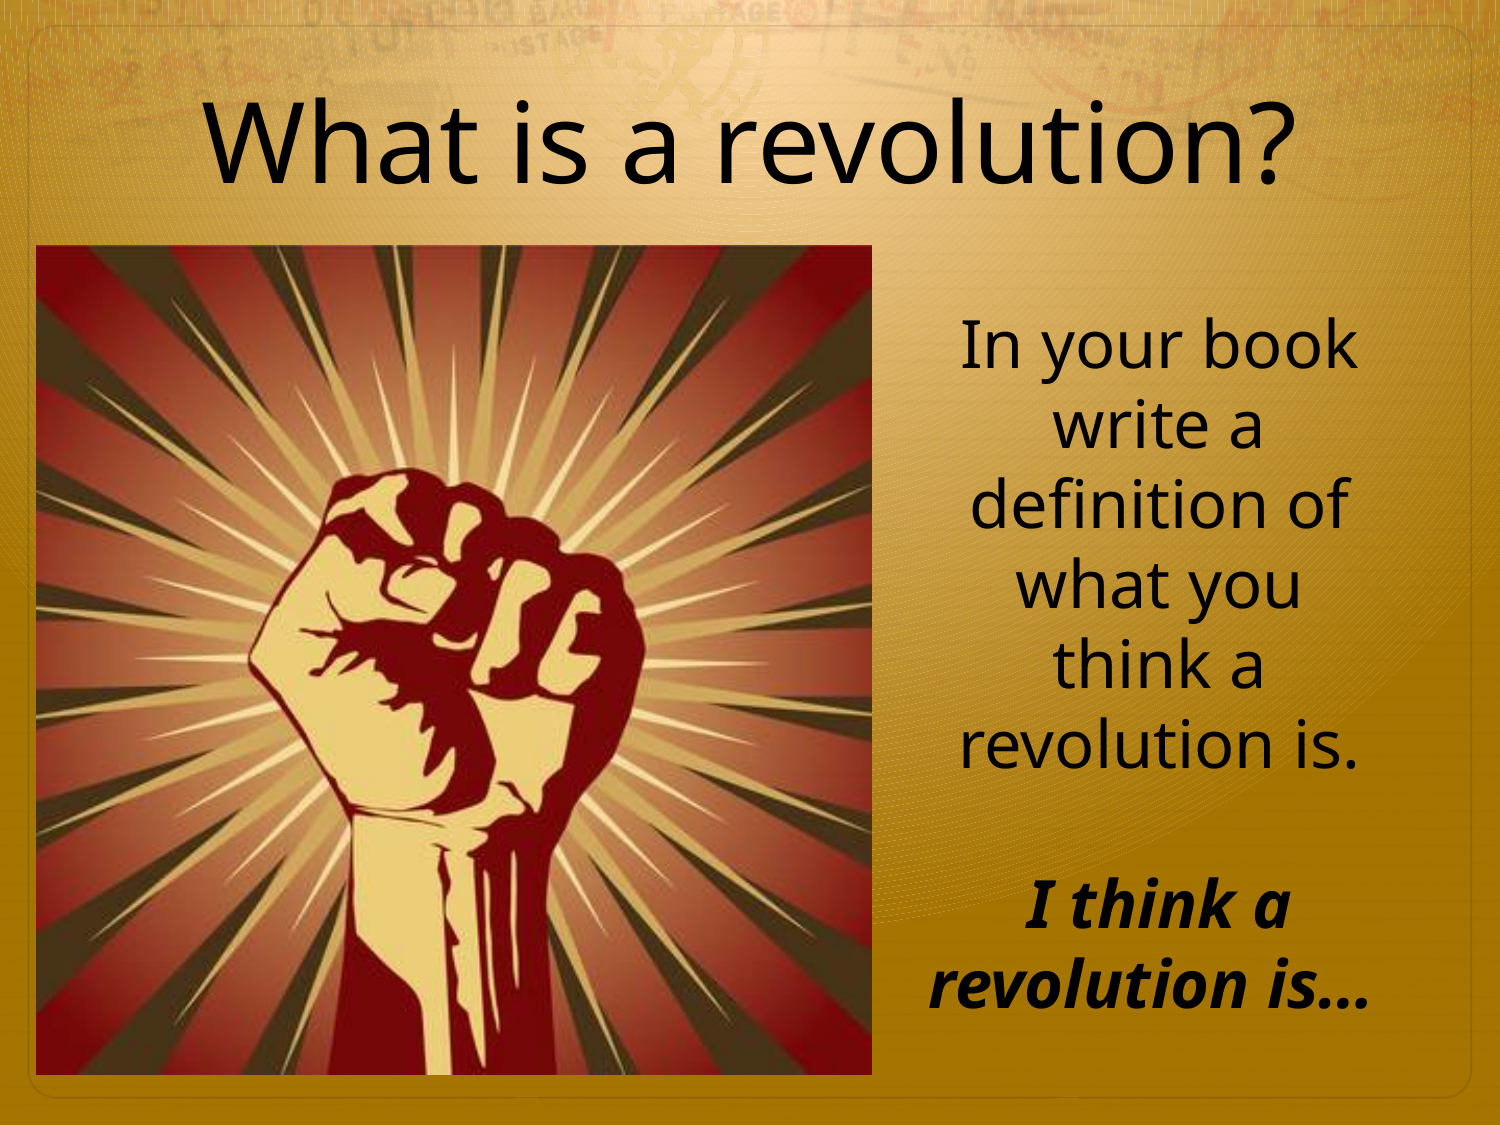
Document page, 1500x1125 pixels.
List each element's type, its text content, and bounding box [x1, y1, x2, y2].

text_box In your book write a definition of what you think a revolution is. I think a revolution is… [913, 294, 1407, 1030]
picture [0, 0, 1500, 1125]
title What is a revolution? [93, 45, 1407, 233]
